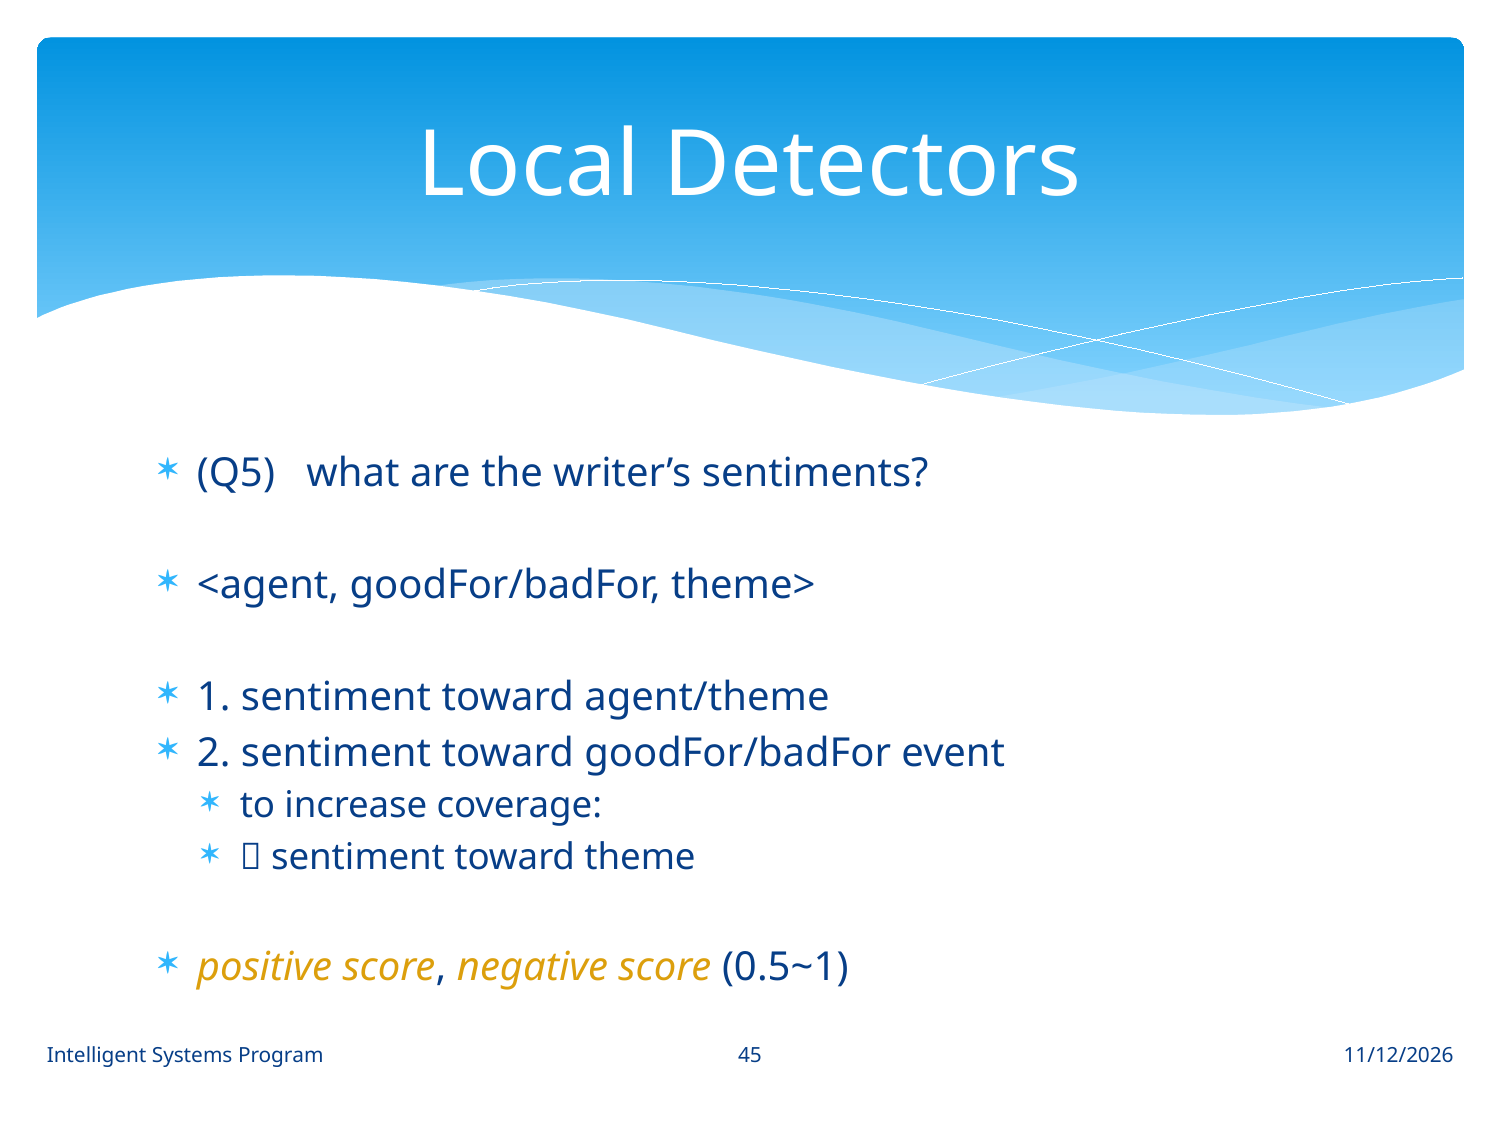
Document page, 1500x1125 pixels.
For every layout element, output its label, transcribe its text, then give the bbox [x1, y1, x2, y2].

list (Q5) what are the writer’s sentiments? <agent, goodFor/badFor, theme> 1. sentiment toward agent/theme 2. sentiment toward goodFor/badFor event to increase coverage:  sentiment toward theme positive score, negative score (0.5~1) [143, 438, 1359, 1003]
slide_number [847, 1025, 1469, 1086]
footer Intelligent Systems Program [31, 1025, 653, 1086]
slide_number 45 [654, 1025, 846, 1086]
title Local Detectors [75, 55, 1425, 261]
